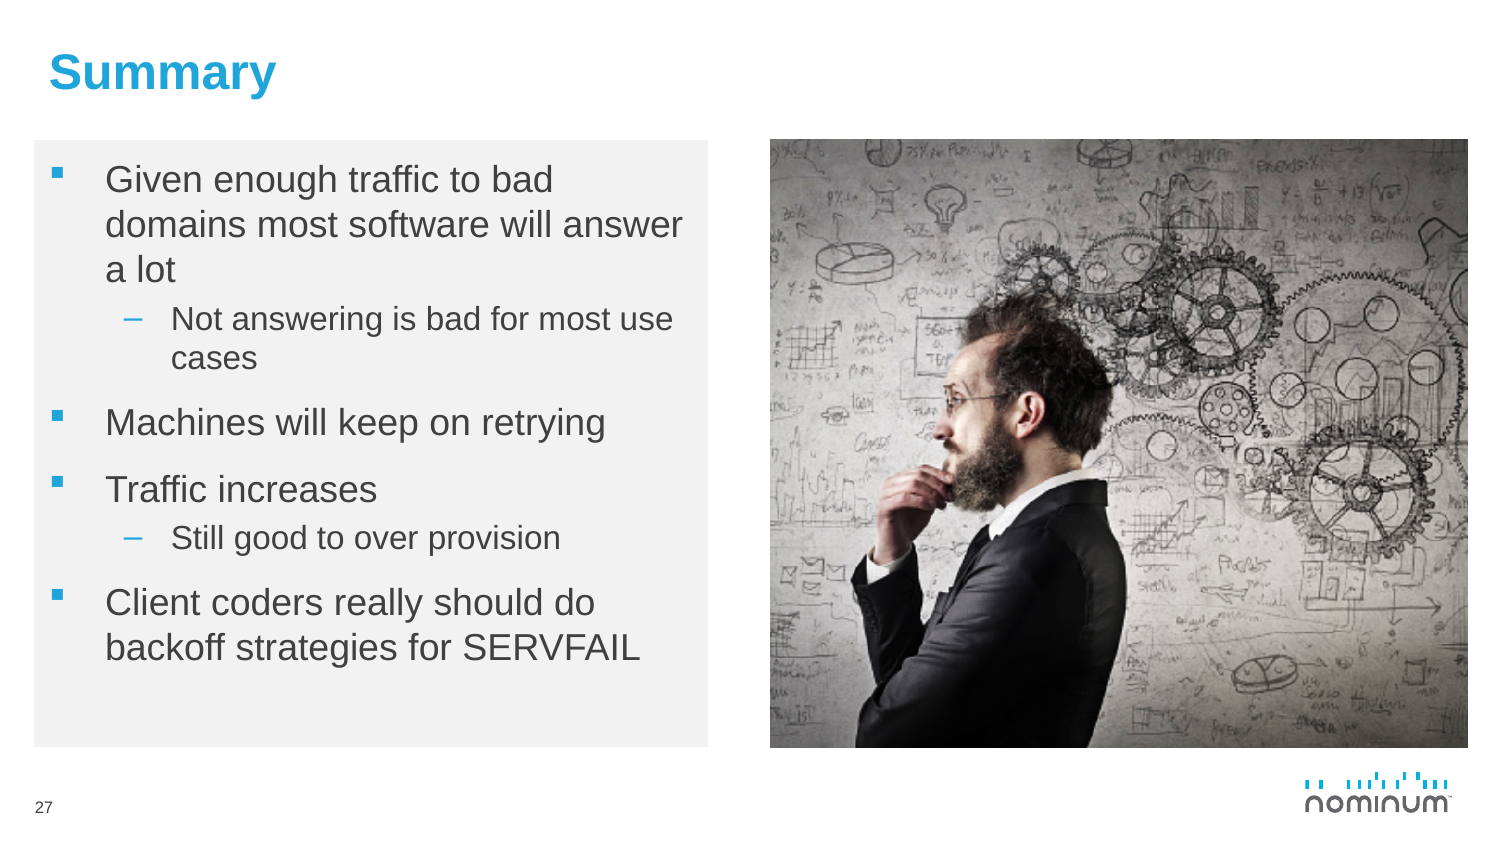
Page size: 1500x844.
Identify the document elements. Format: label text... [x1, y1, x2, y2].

list Given enough traffic to bad domains most software will answer a lot Not answering is bad for most use cases Machines will keep on retrying Traffic increases Still good to over provision Client coders really should do backoff strategies for SERVFAIL [34, 140, 709, 748]
slide_number 27 [34, 785, 84, 829]
picture [769, 139, 1469, 748]
title Summary [34, 32, 1468, 115]
